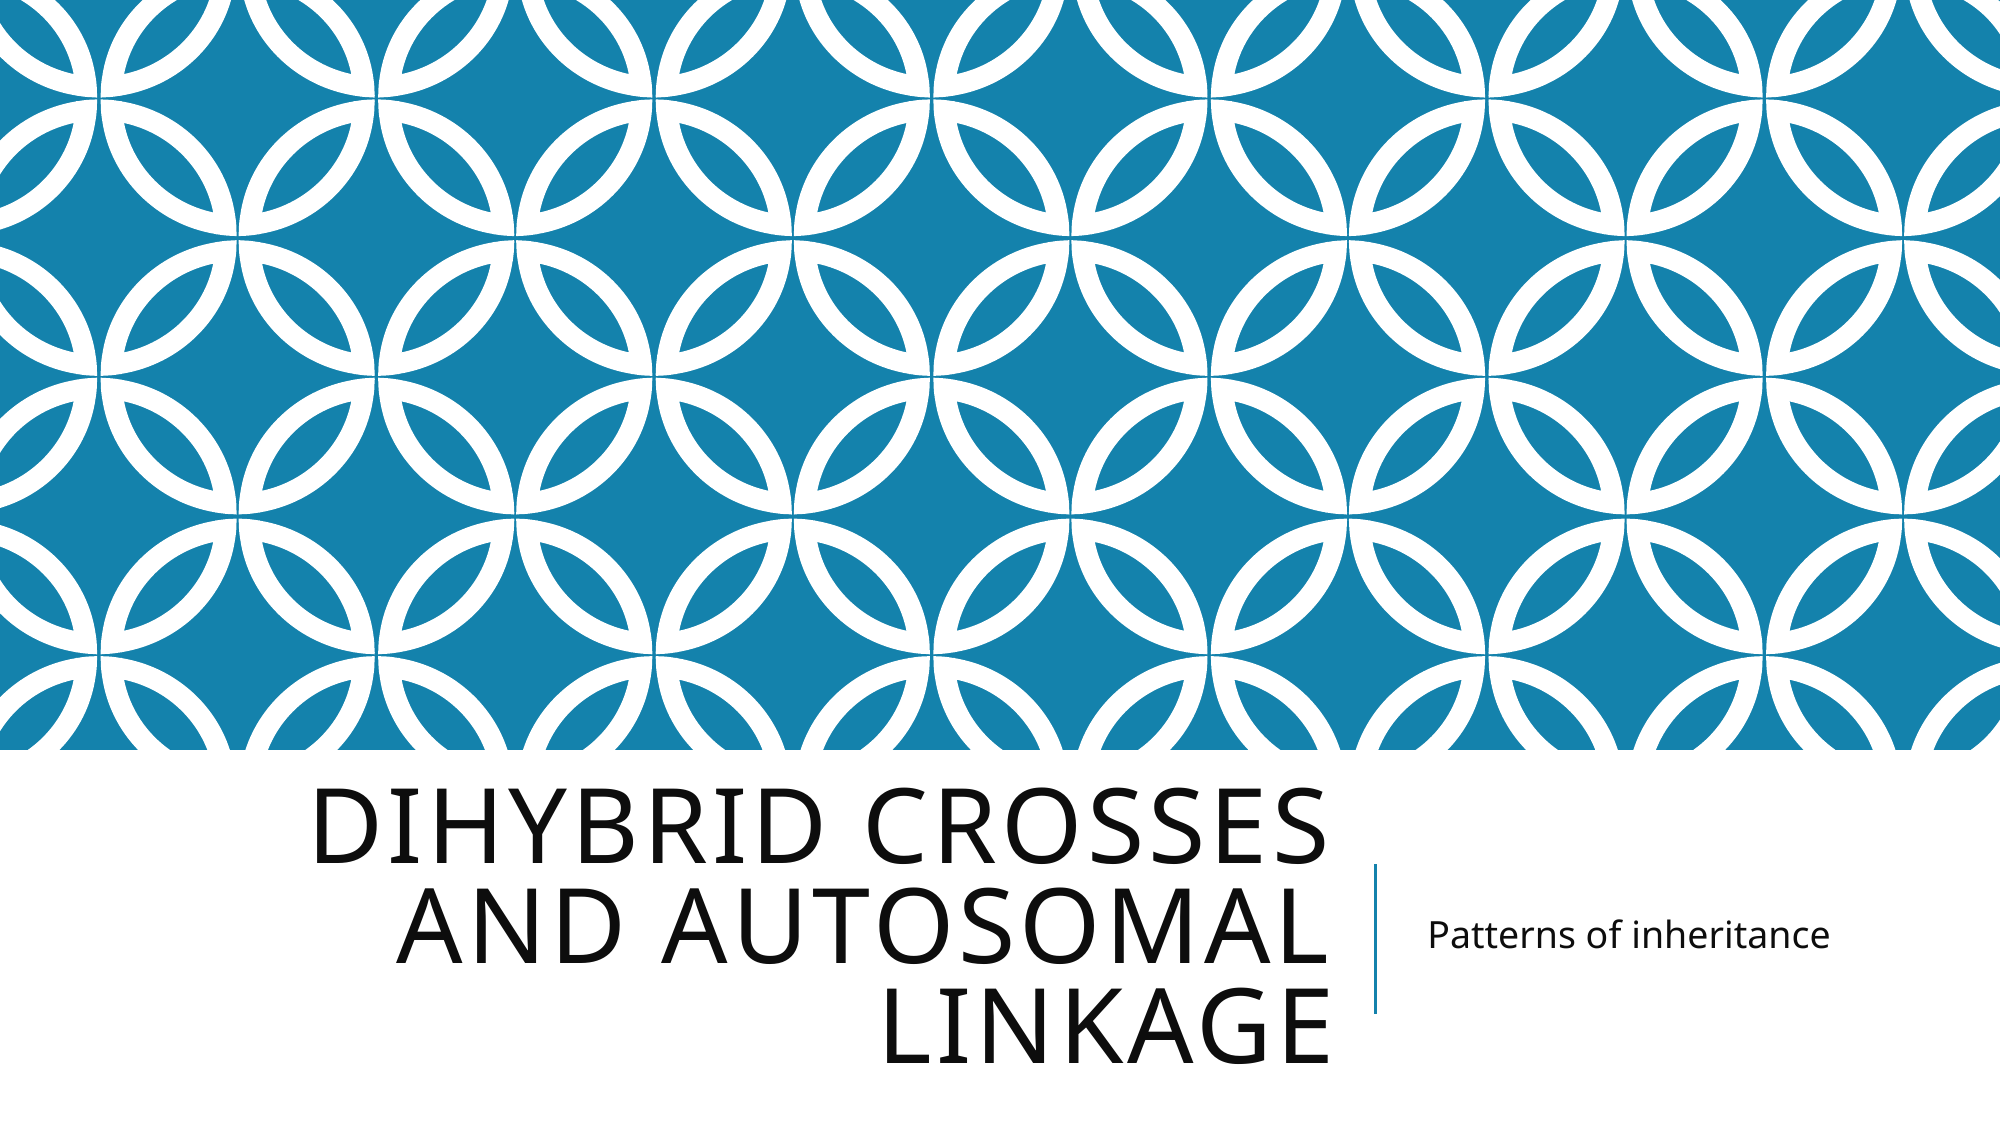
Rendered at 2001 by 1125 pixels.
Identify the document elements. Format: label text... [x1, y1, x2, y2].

subtitle Patterns of inheritance [1412, 813, 1938, 1054]
title Dihybrid crosses and autosomal linkage [75, 813, 1350, 1054]
